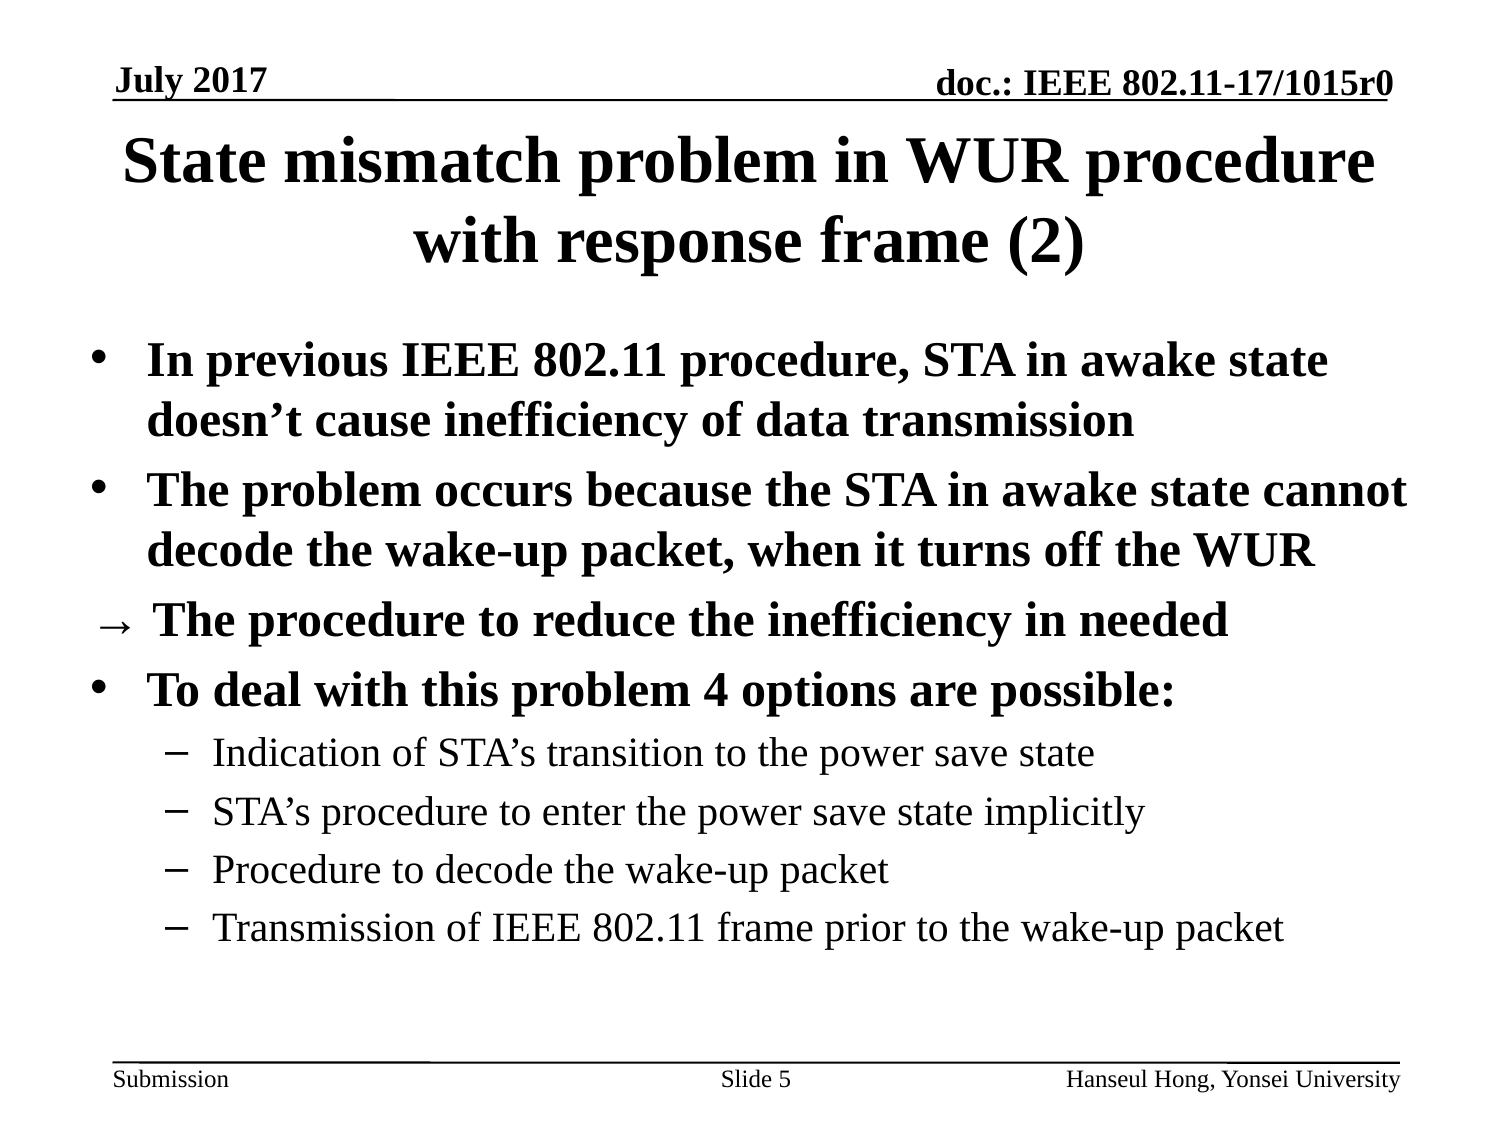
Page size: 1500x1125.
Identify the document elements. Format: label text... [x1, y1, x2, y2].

list In previous IEEE 802.11 procedure, STA in awake state doesn’t cause inefficiency of data transmission The problem occurs because the STA in awake state cannot decode the wake-up packet, when it turns off the WUR → The procedure to reduce the inefficiency in needed To deal with this problem 4 options are possible: Indication of STA’s transition to the power save state STA’s procedure to enter the power save state implicitly Procedure to decode the wake-up packet Transmission of IEEE 802.11 frame prior to the wake-up packet [74, 318, 1426, 1062]
title State mismatch problem in WUR procedure with response frame (2) [74, 101, 1426, 290]
